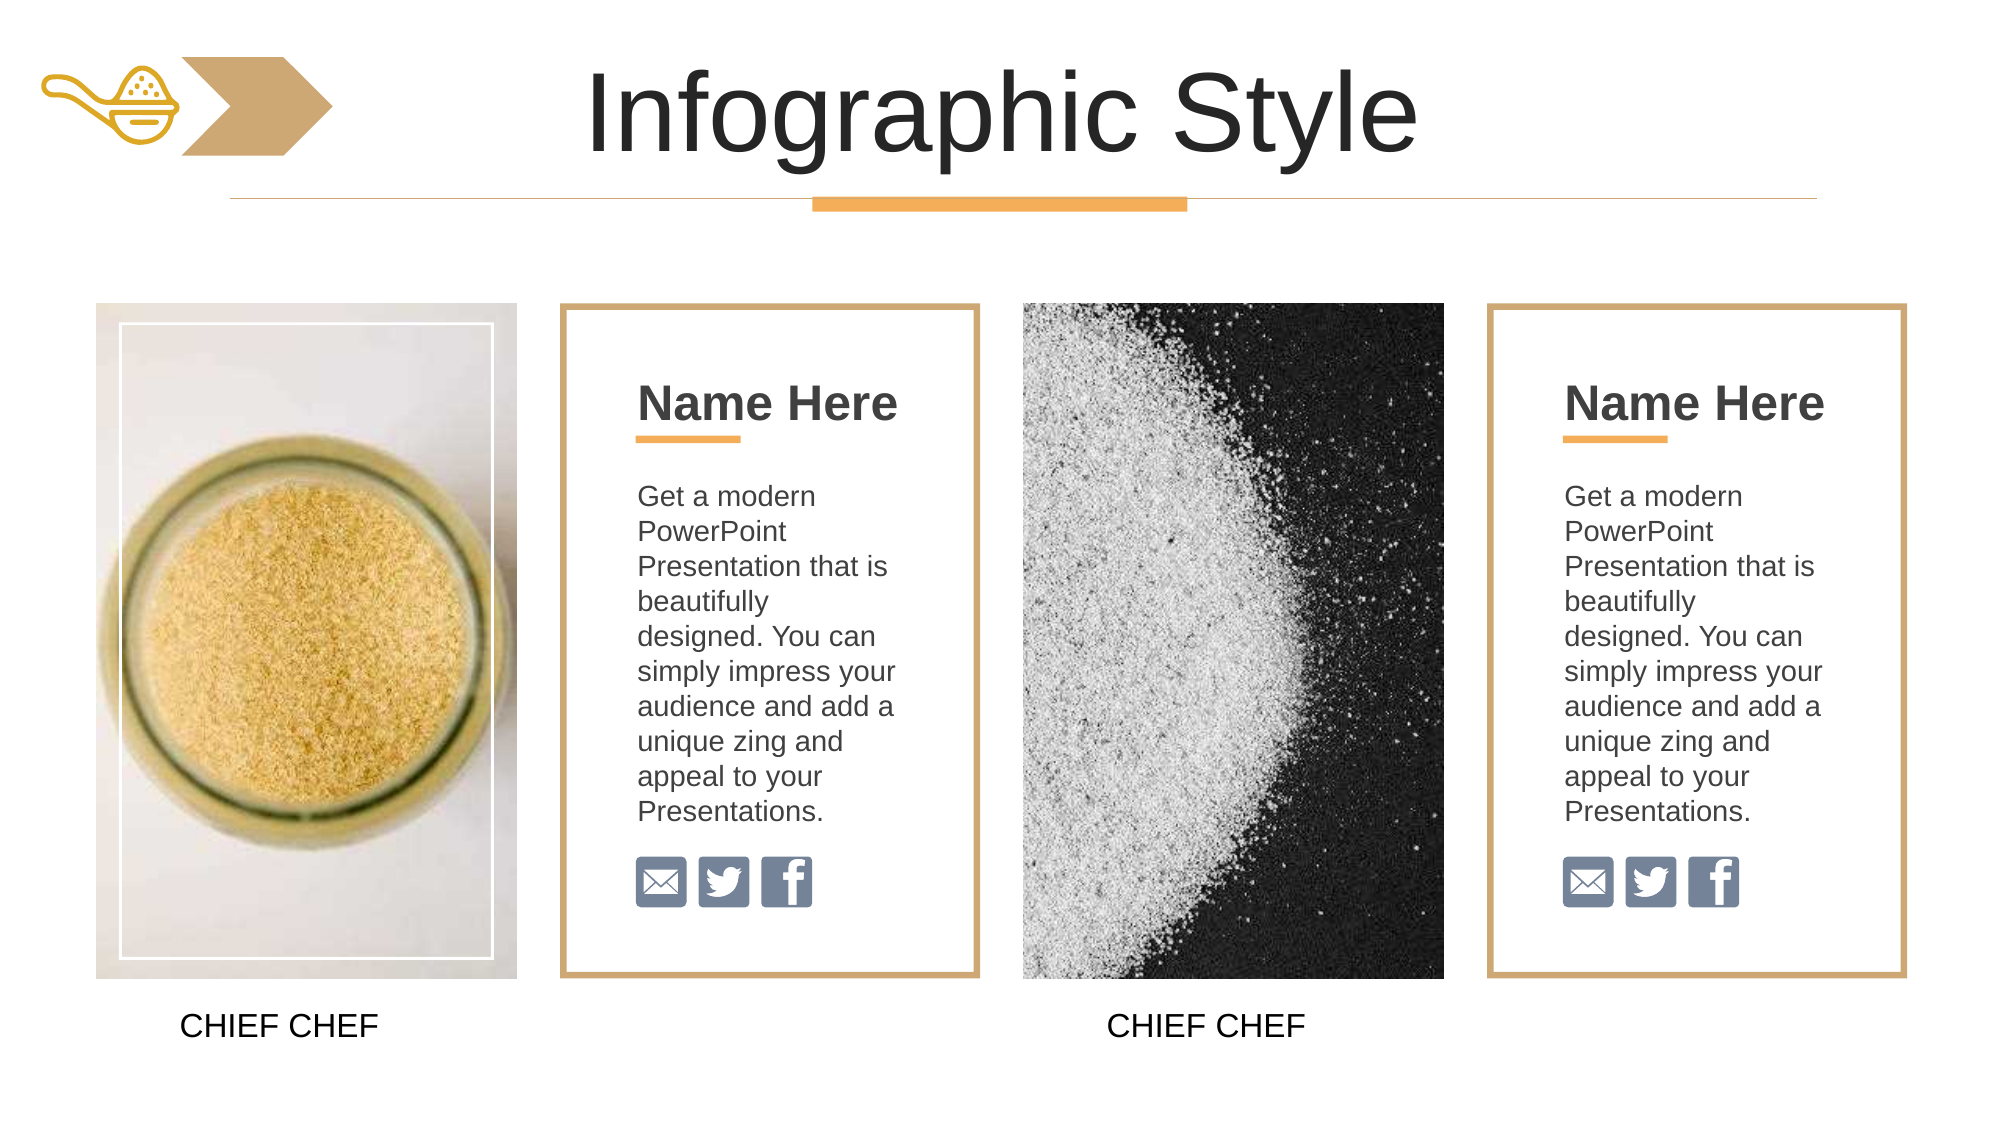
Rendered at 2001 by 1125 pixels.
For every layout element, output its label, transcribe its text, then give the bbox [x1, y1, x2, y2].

text_box [559, 302, 981, 980]
picture [1023, 303, 1444, 979]
list Infographic Style [53, 55, 1952, 175]
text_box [622, 374, 918, 908]
text_box [1486, 302, 1908, 980]
text_box [178, 56, 335, 157]
text_box CHIEF CHEF [1091, 1005, 1376, 1044]
text_box CHIEF CHEF [164, 1005, 449, 1044]
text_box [41, 65, 180, 145]
picture [96, 303, 517, 979]
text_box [1549, 374, 1845, 908]
